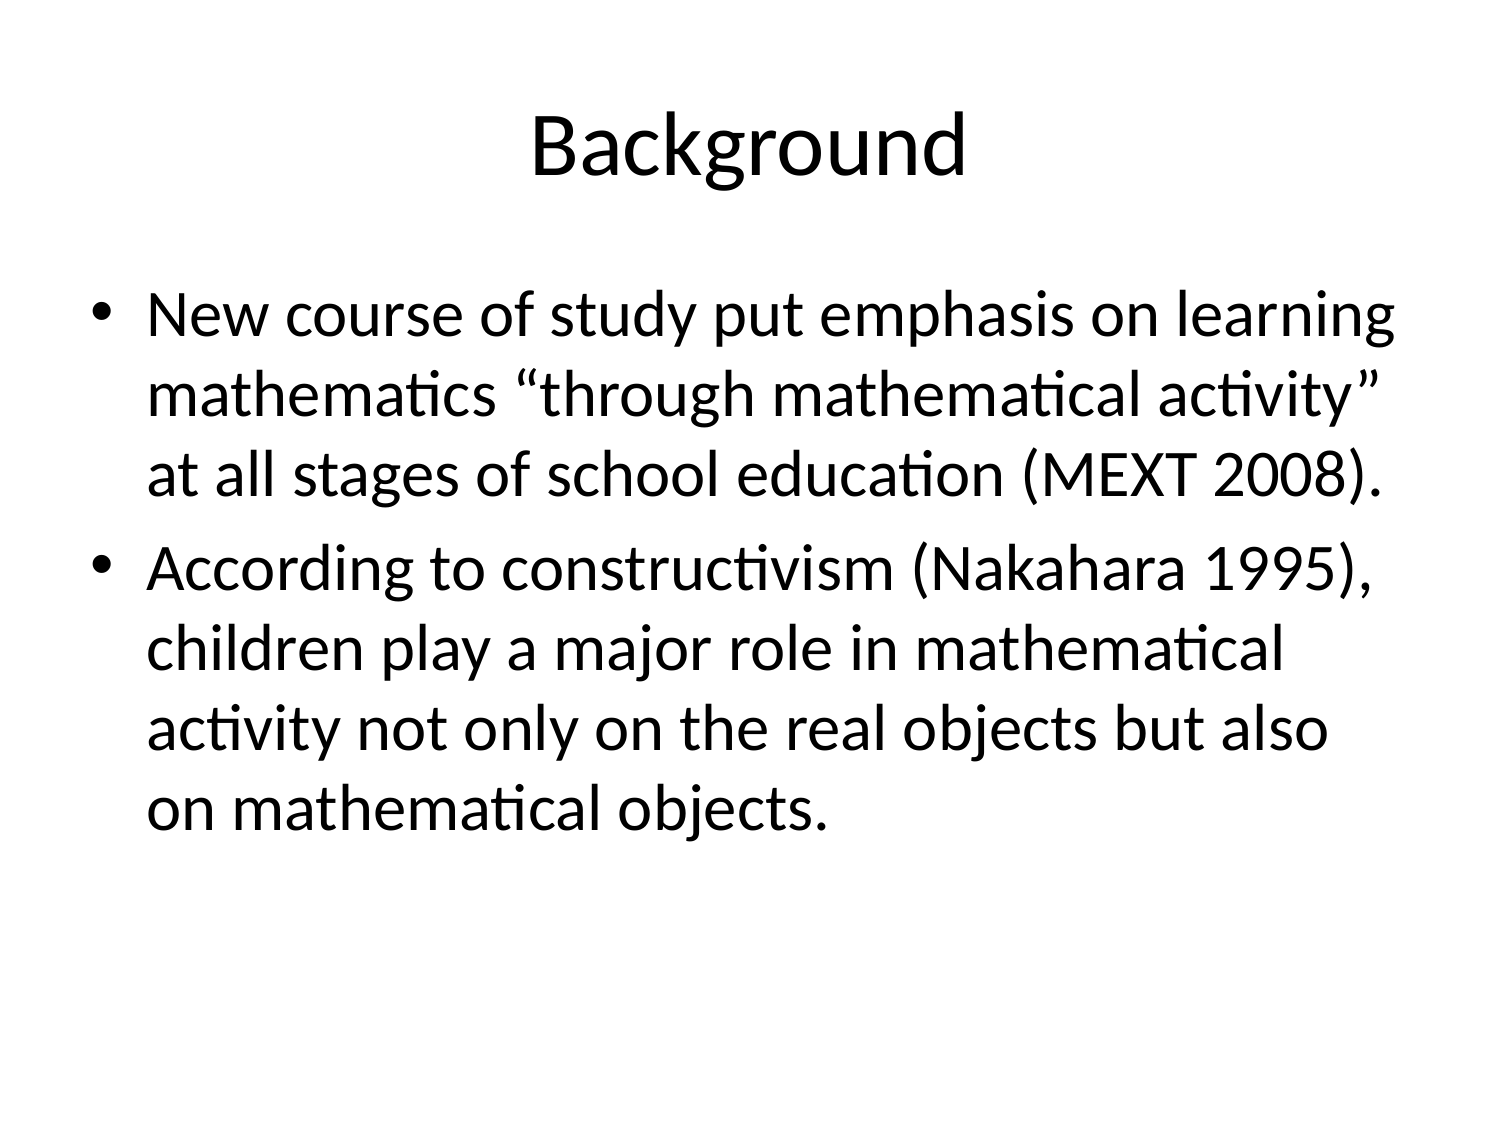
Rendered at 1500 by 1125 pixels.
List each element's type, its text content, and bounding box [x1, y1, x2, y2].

list New course of study put emphasis on learning mathematics “through mathematical activity” at all stages of school education (MEXT 2008). According to constructivism (Nakahara 1995), children play a major role in mathematical activity not only on the real objects but also on mathematical objects. [75, 262, 1425, 1005]
title Background [75, 45, 1425, 233]
